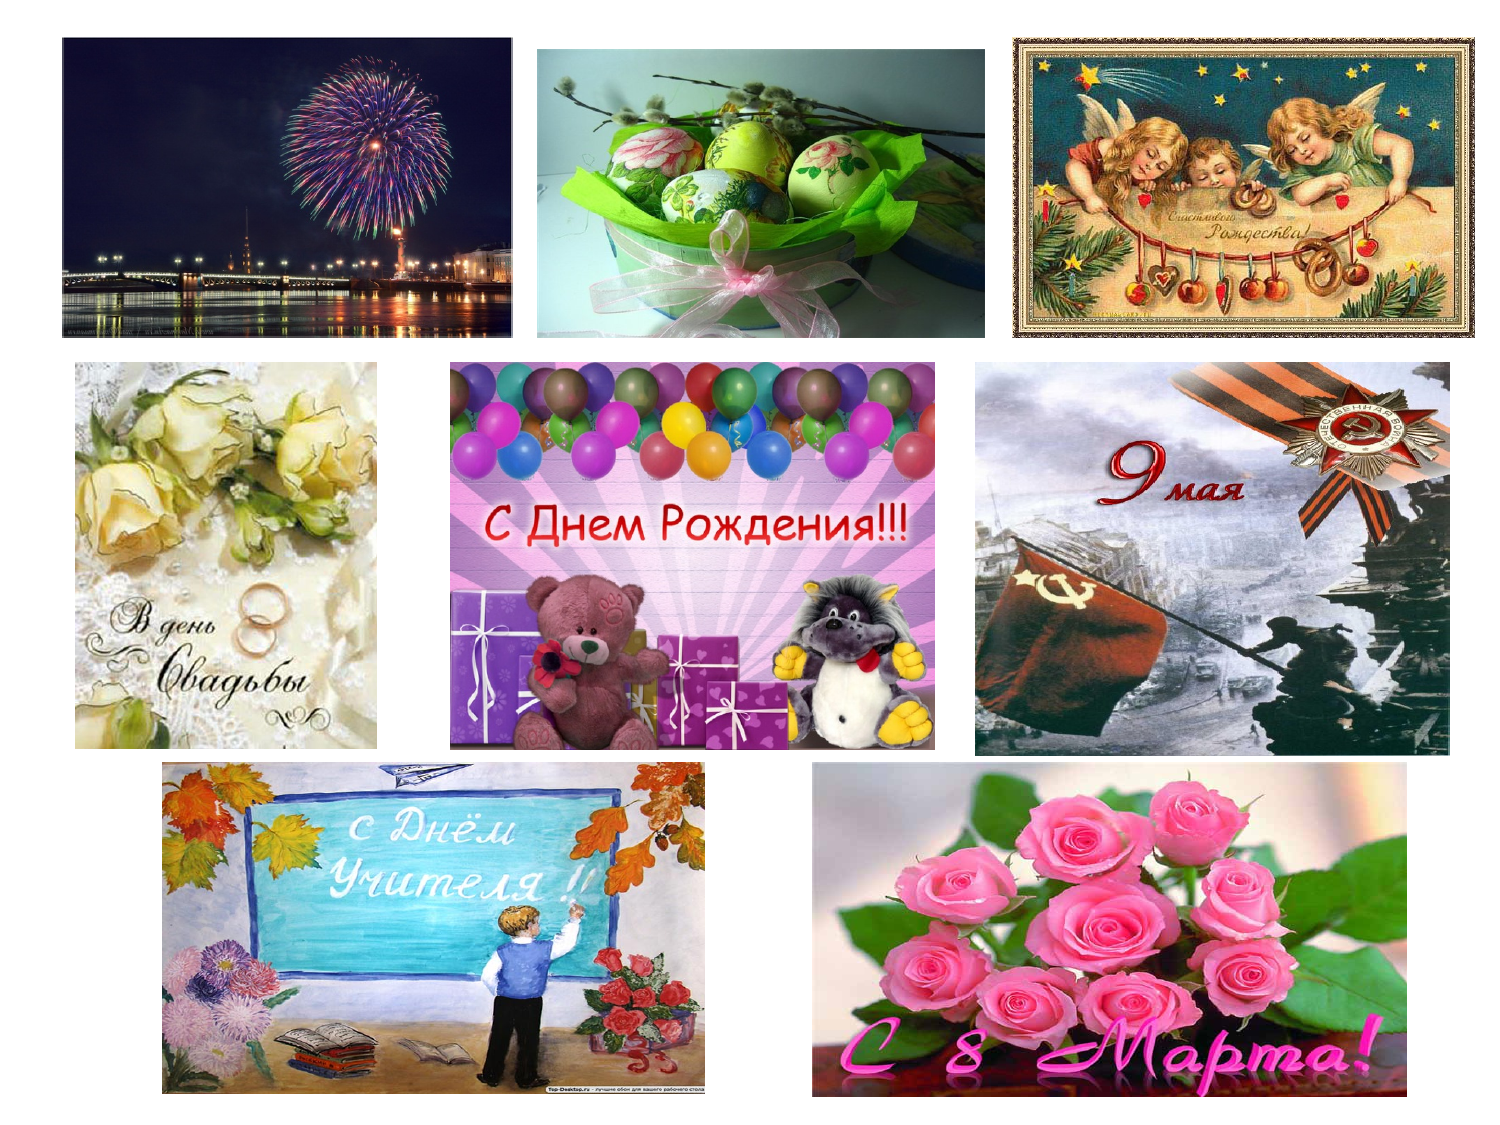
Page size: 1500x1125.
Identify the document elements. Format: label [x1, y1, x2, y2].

picture [162, 762, 705, 1094]
picture [812, 762, 1408, 1098]
picture [974, 362, 1451, 757]
list [1012, 37, 1476, 338]
list [537, 49, 985, 338]
picture [74, 362, 377, 749]
picture [449, 362, 935, 751]
picture [62, 37, 513, 338]
